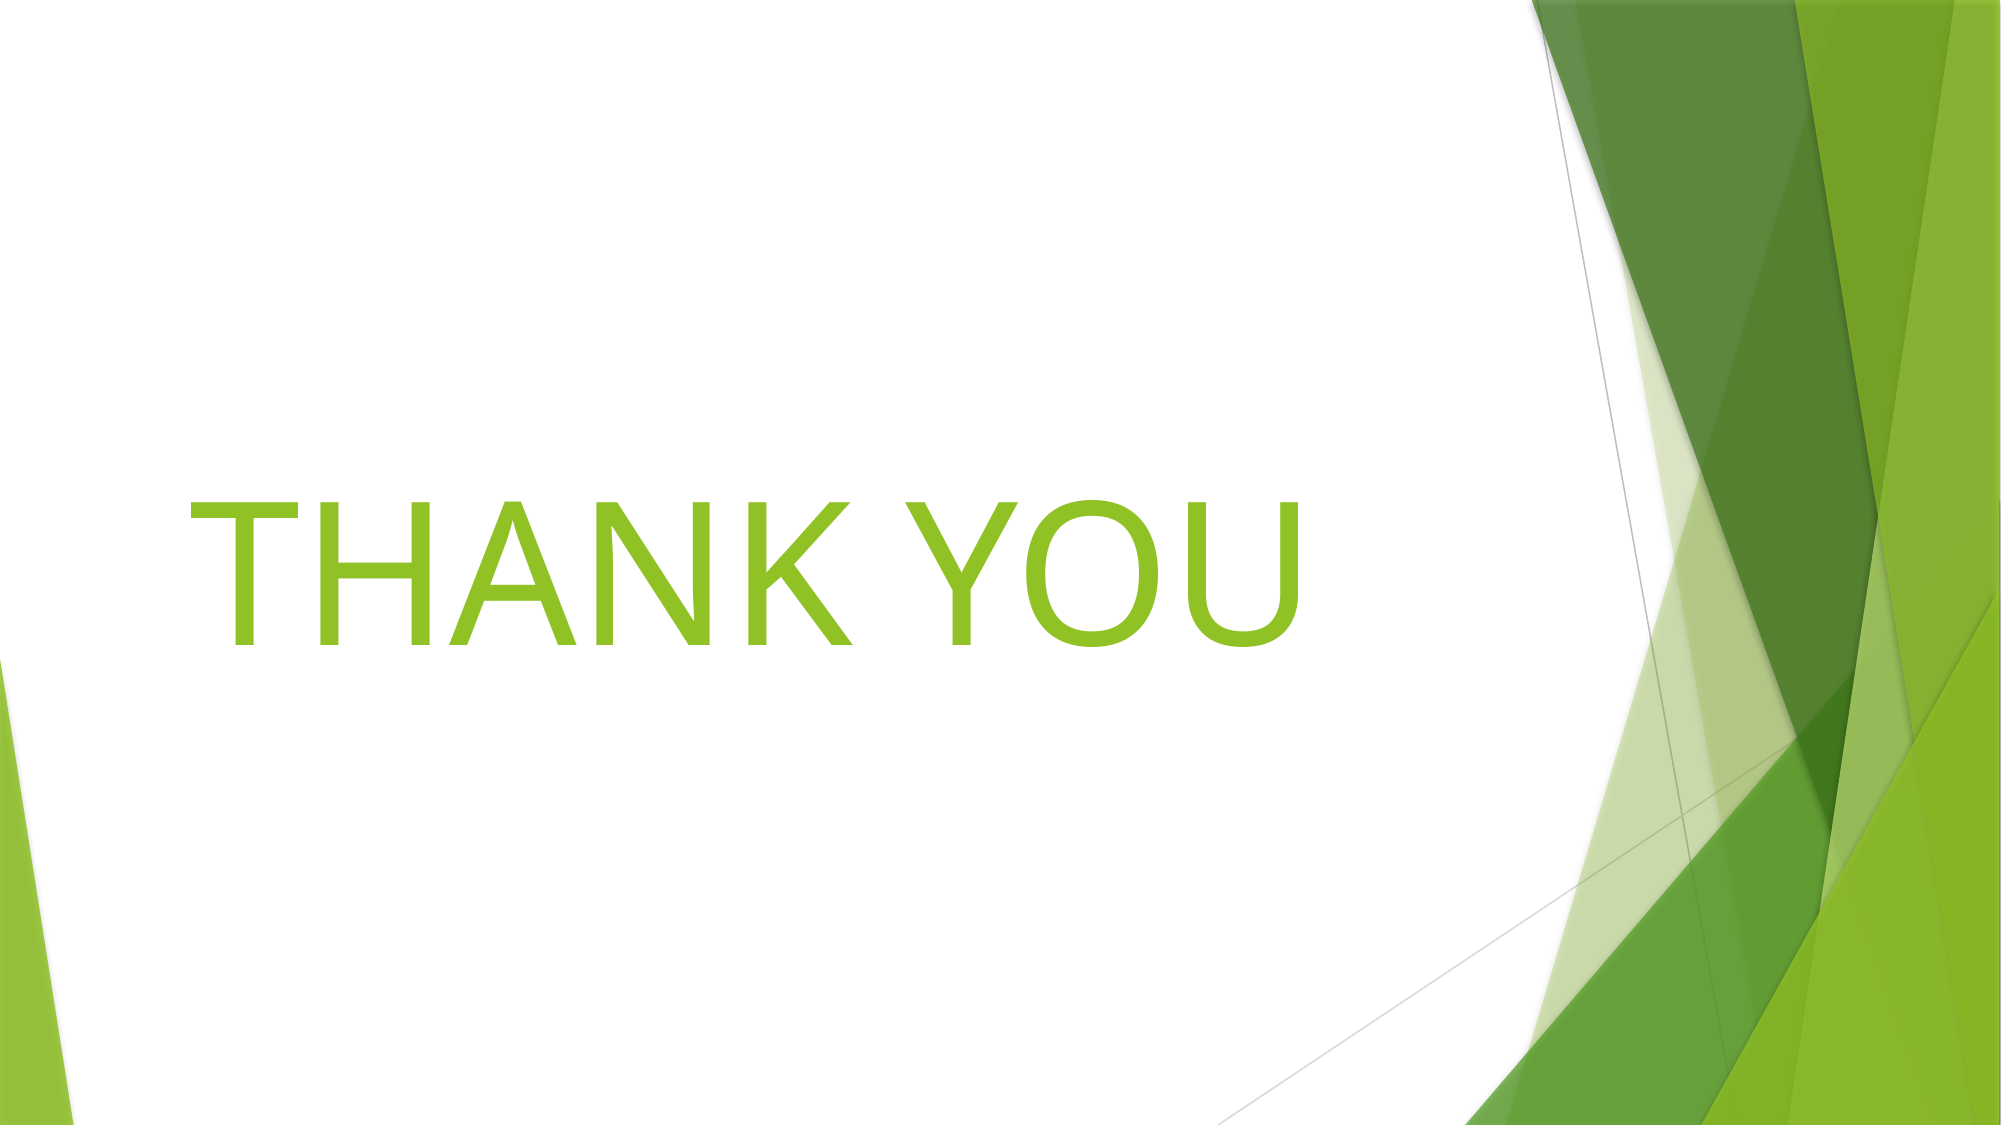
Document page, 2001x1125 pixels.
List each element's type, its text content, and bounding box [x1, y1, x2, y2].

title THANK YOU [174, 437, 1586, 655]
